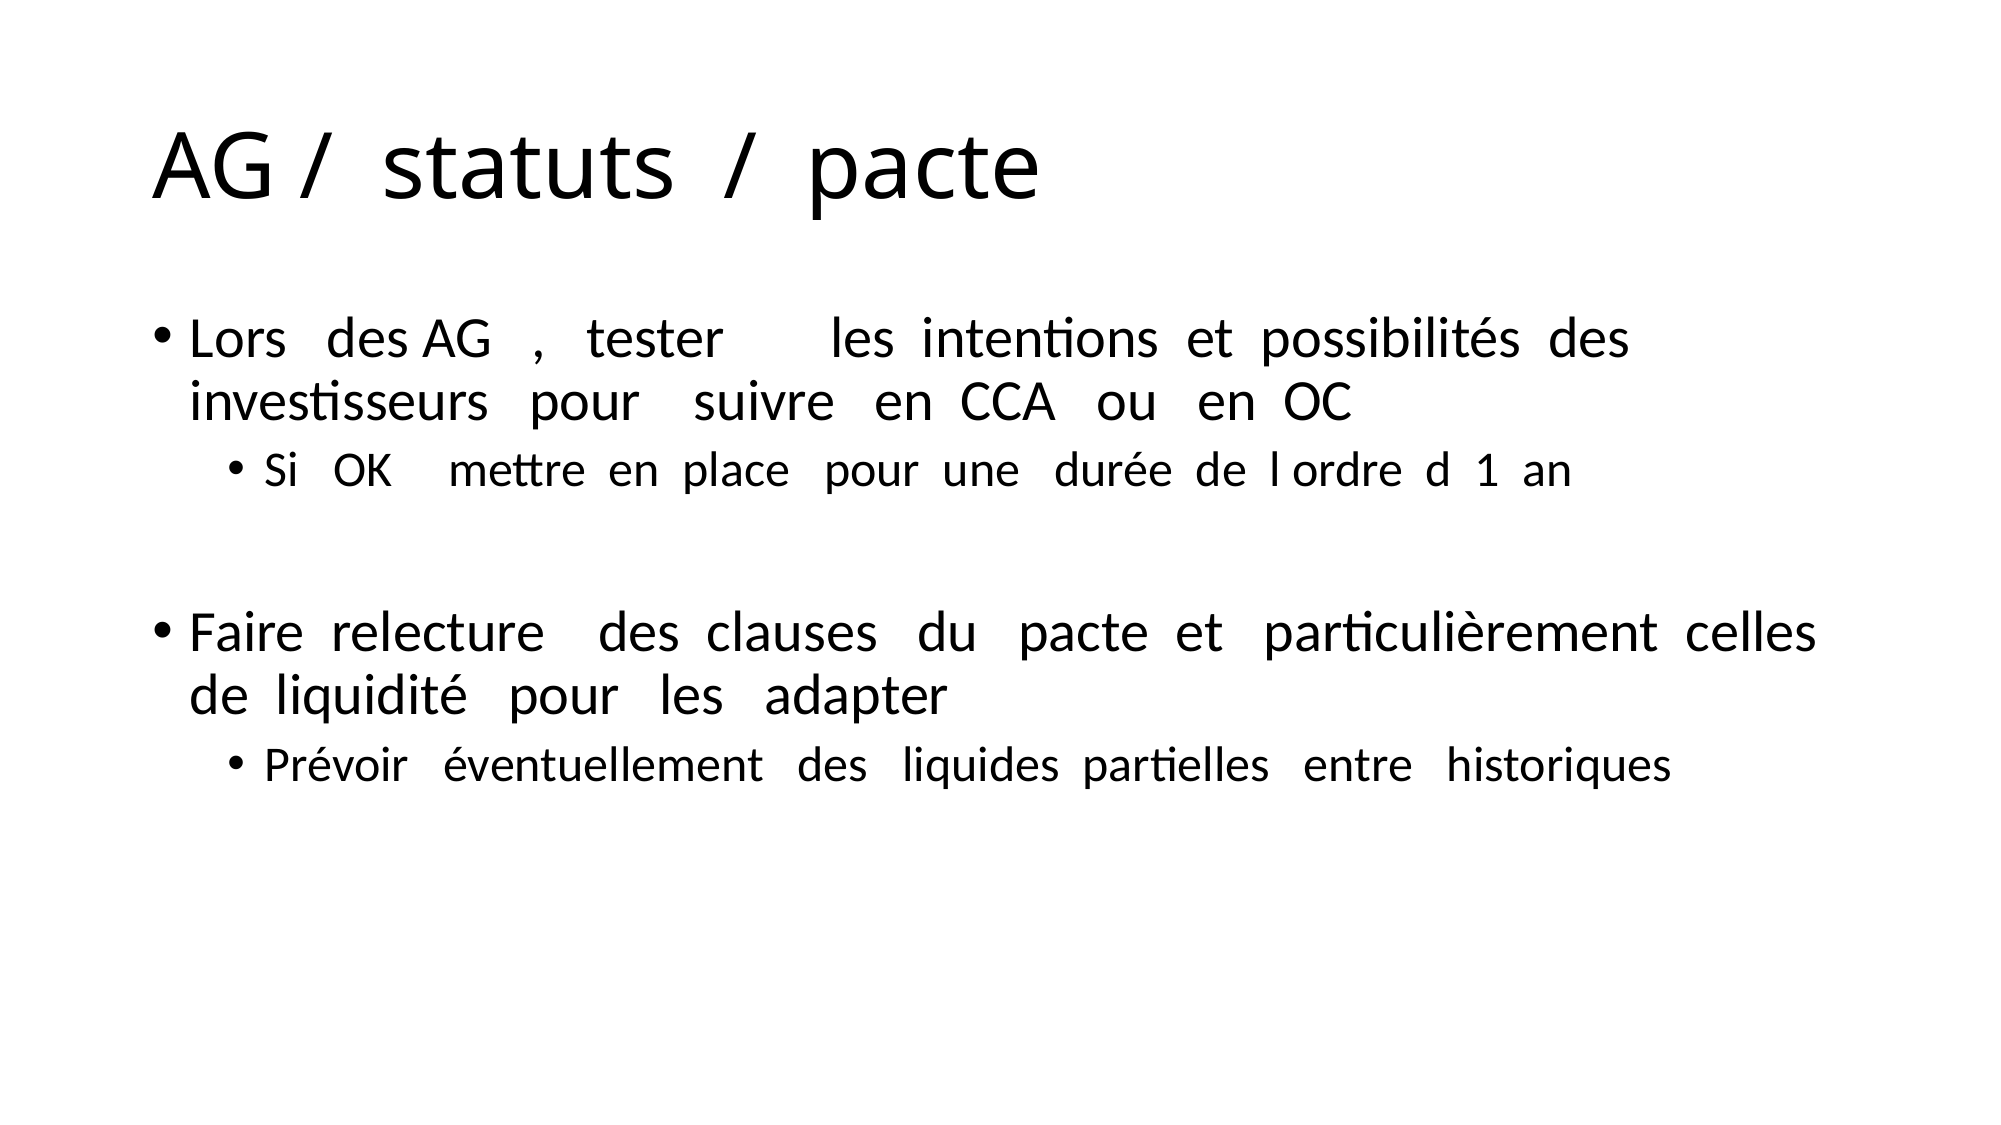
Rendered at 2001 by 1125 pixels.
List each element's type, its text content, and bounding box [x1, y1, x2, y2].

title AG / statuts / pacte [137, 59, 1863, 278]
list Lors des AG , tester les intentions et possibilités des investisseurs pour suivre en CCA ou en OC Si OK mettre en place pour une durée de l ordre d 1 an Faire relecture des clauses du pacte et particulièrement celles de liquidité pour les adapter Prévoir éventuellement des liquides partielles entre historiques [137, 299, 1863, 1014]
